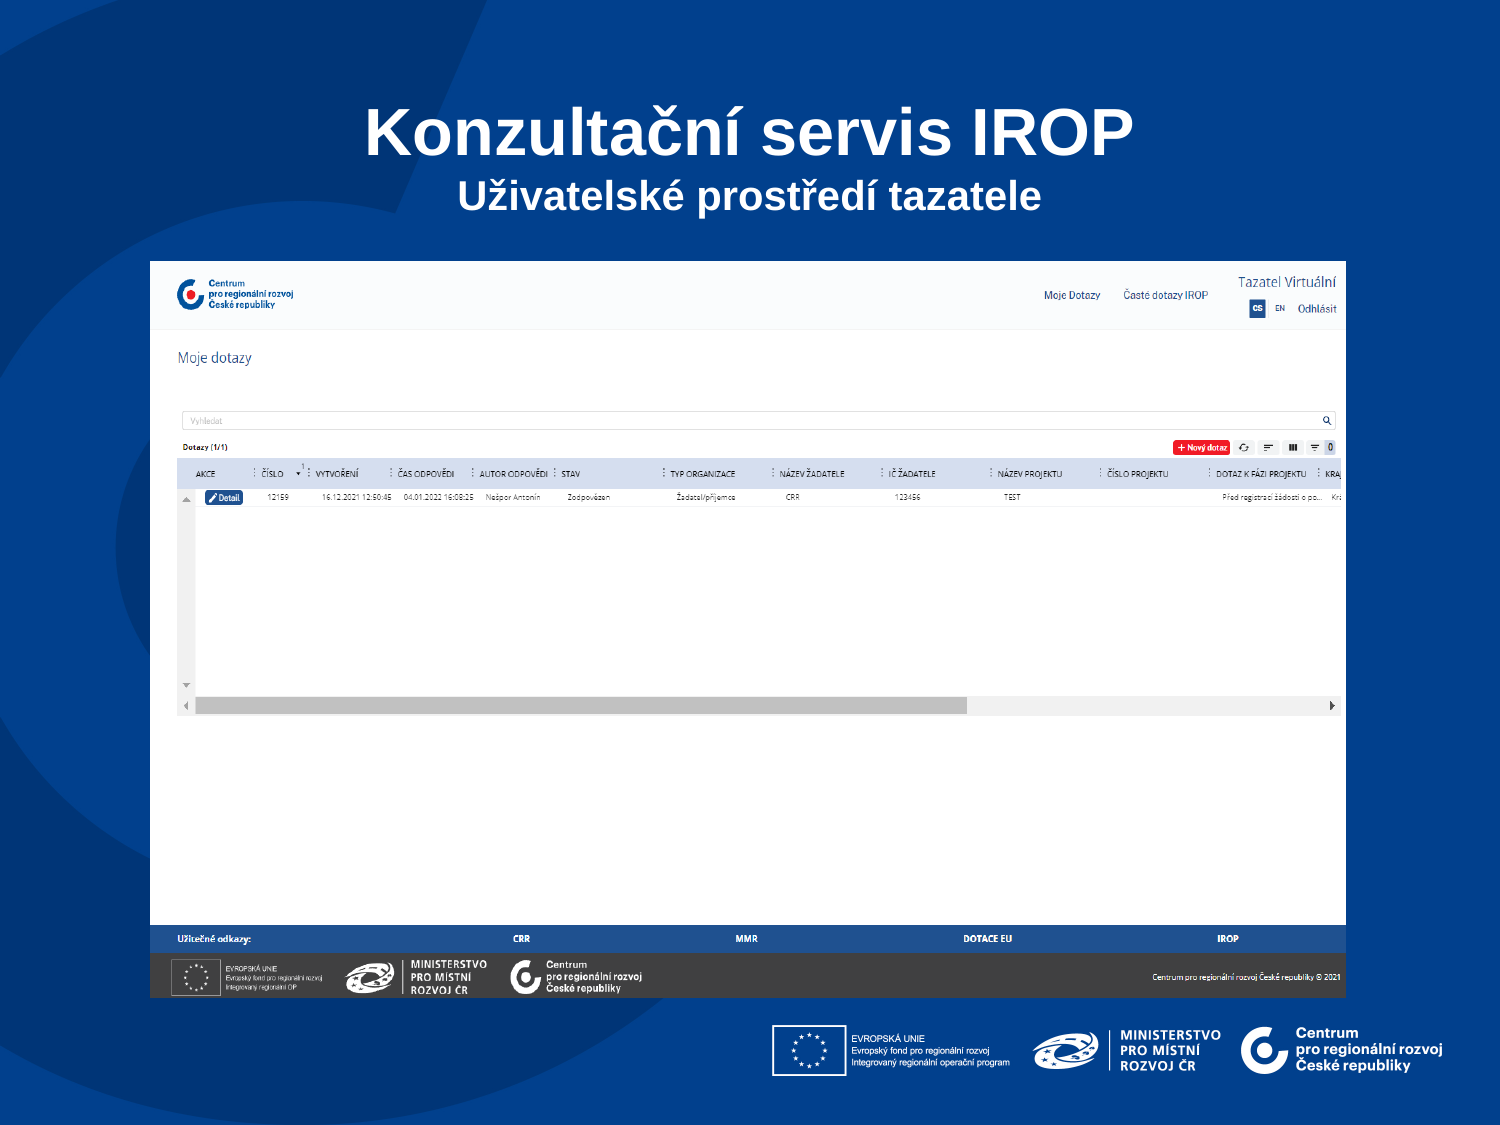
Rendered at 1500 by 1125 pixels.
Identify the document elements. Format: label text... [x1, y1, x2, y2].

text_box Konzultační servis IROP Uživatelské prostředí tazatele [82, 81, 1418, 227]
picture [0, 0, 1500, 1125]
